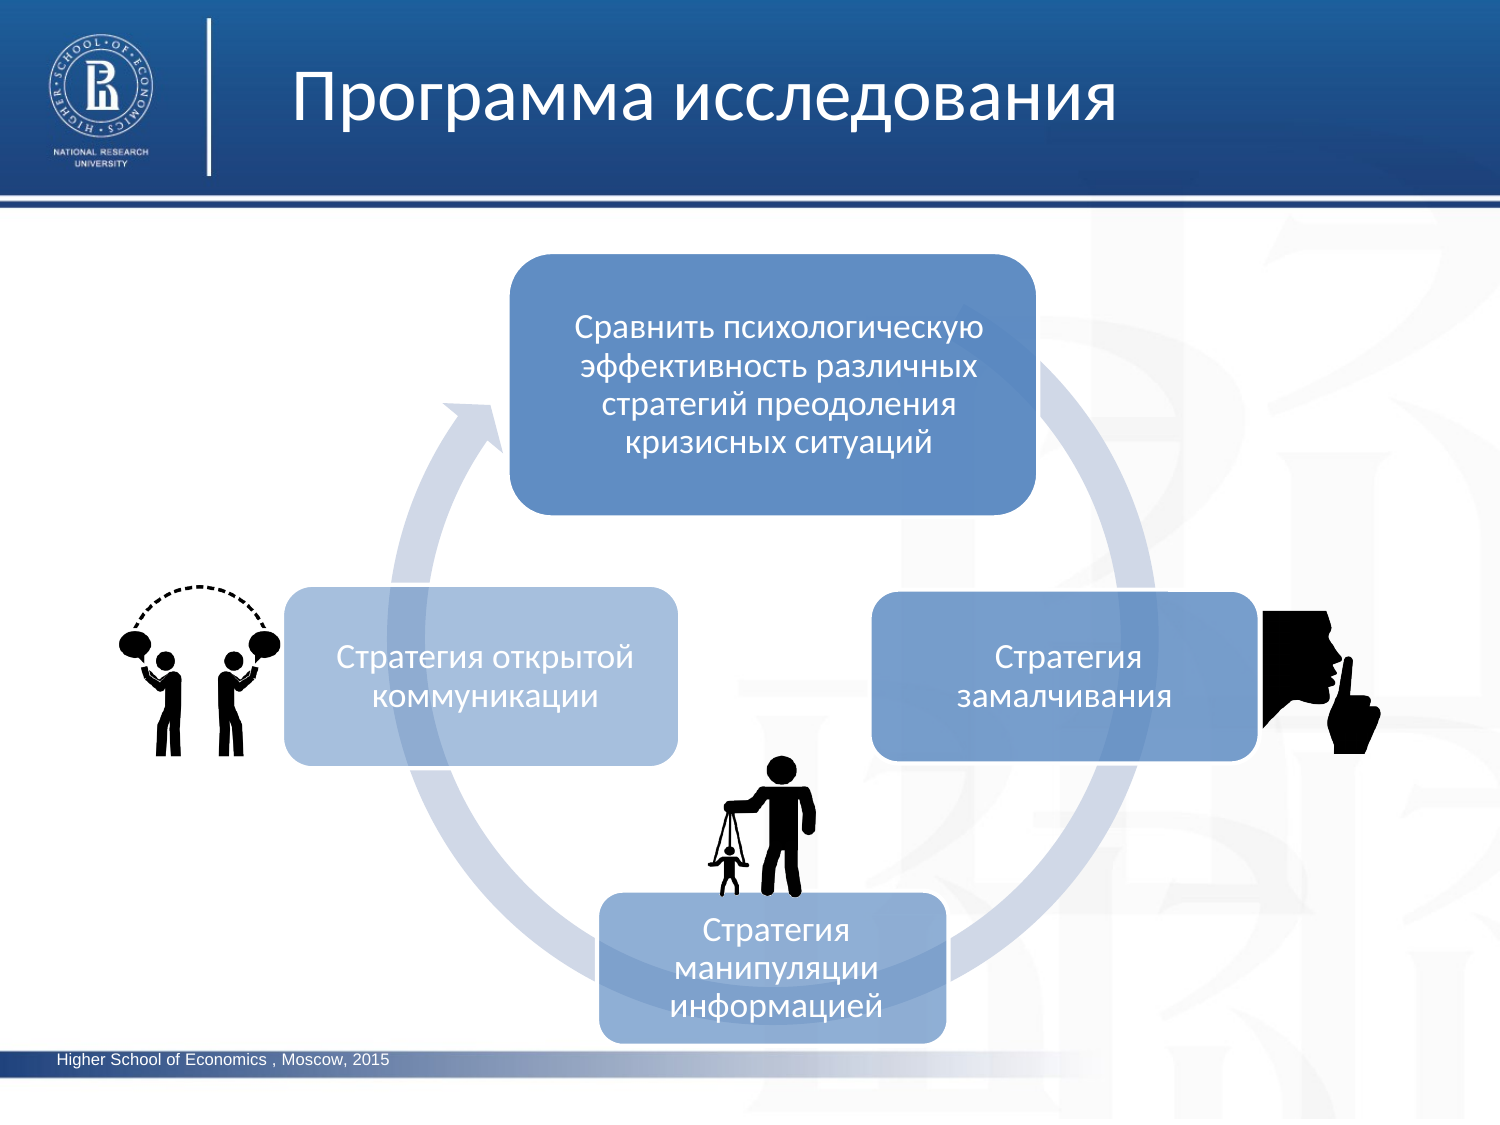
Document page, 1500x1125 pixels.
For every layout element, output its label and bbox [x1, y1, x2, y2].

picture [0, 0, 1500, 1120]
text_box [138, 224, 1403, 1074]
